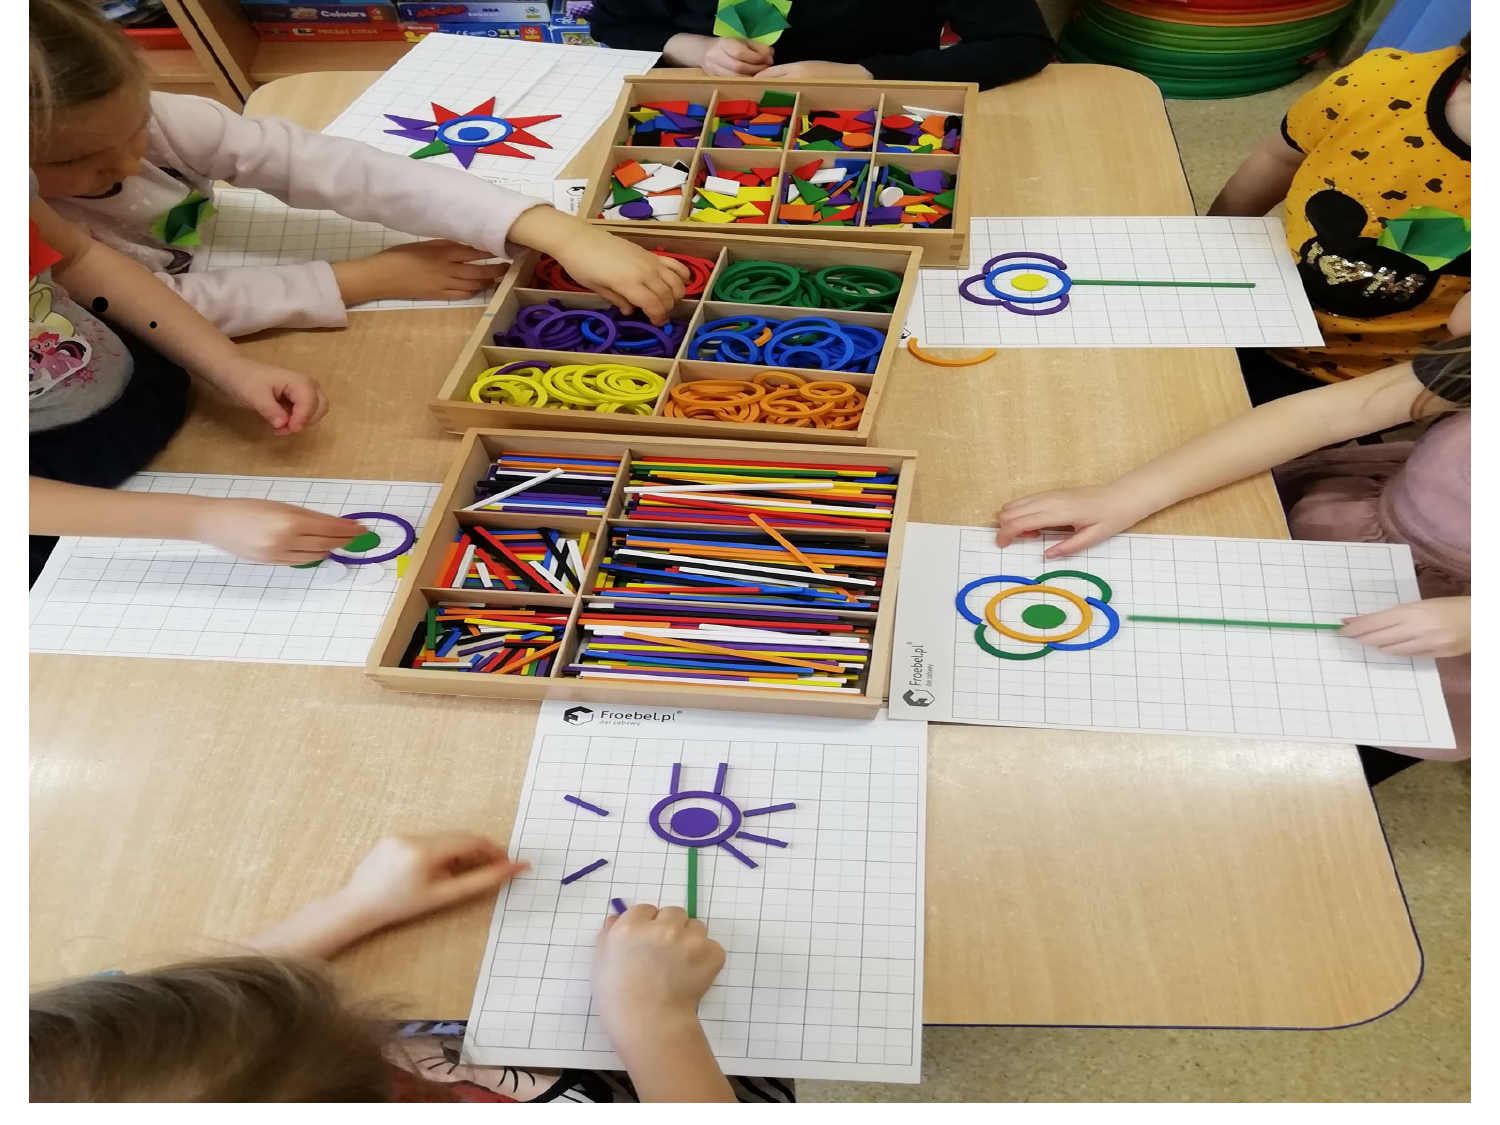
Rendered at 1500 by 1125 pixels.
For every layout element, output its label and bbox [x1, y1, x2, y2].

list [29, 0, 1471, 1103]
